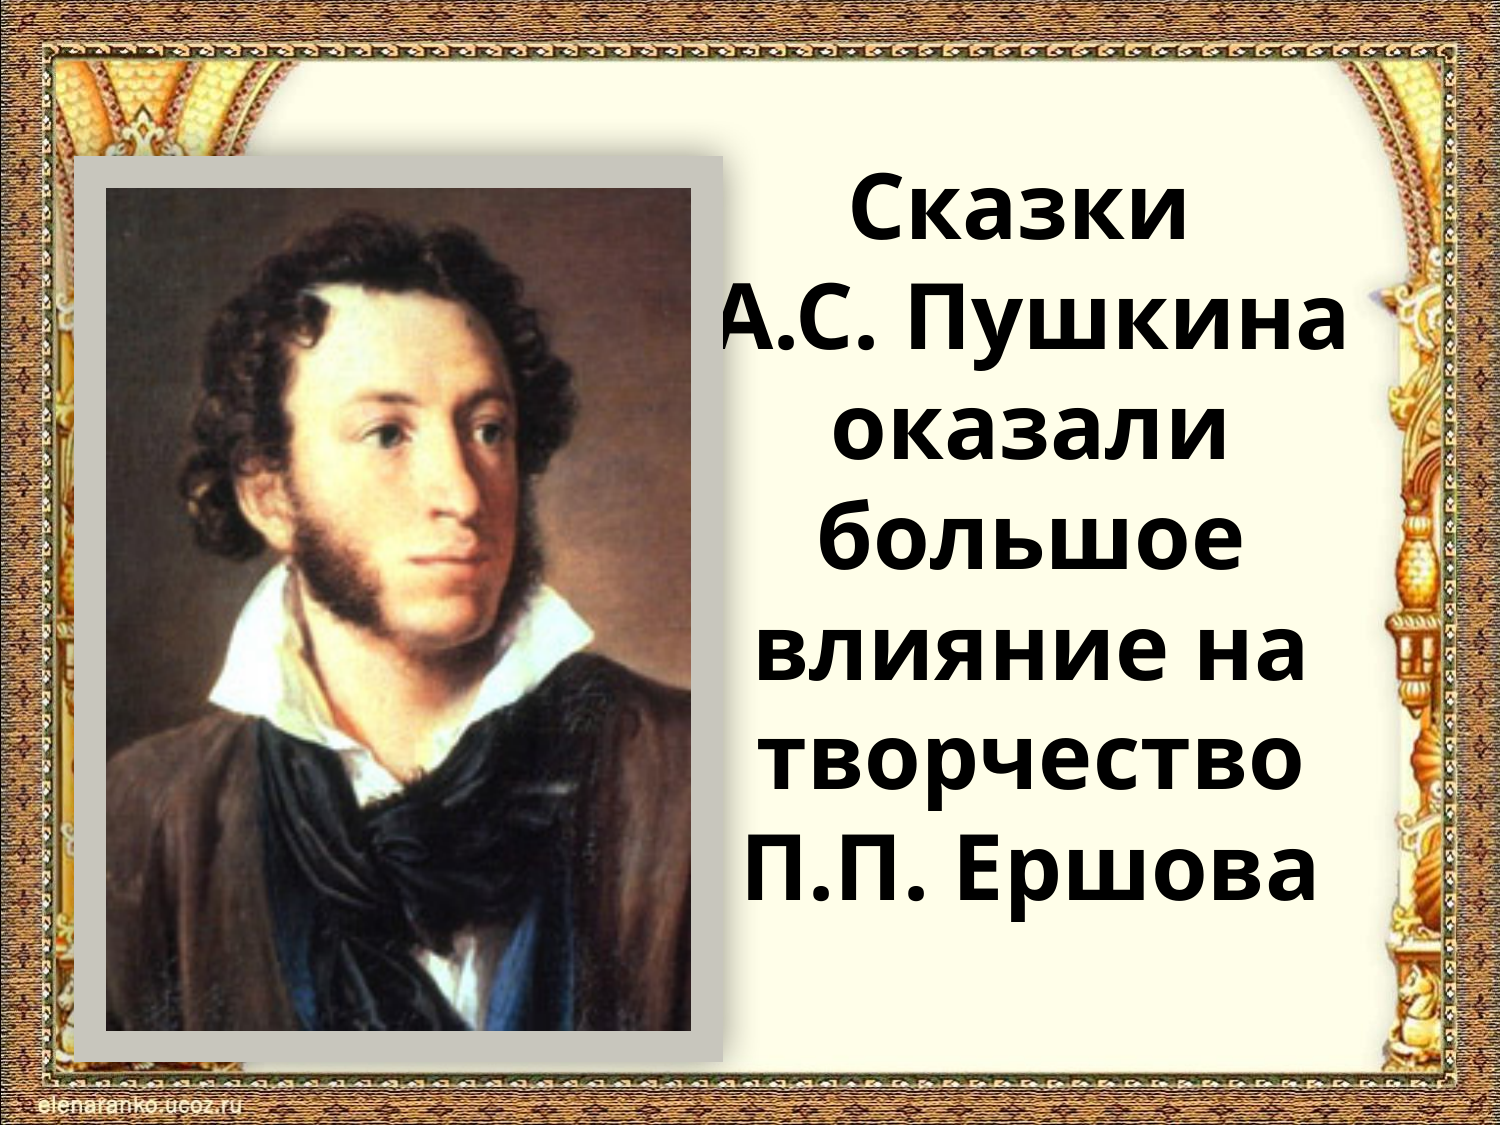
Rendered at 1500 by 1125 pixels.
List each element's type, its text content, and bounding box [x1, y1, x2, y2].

picture [0, 0, 1500, 1125]
title Сказки А.С. Пушкина оказали большое влияние на творчество П.П. Ершова [691, 117, 1372, 950]
